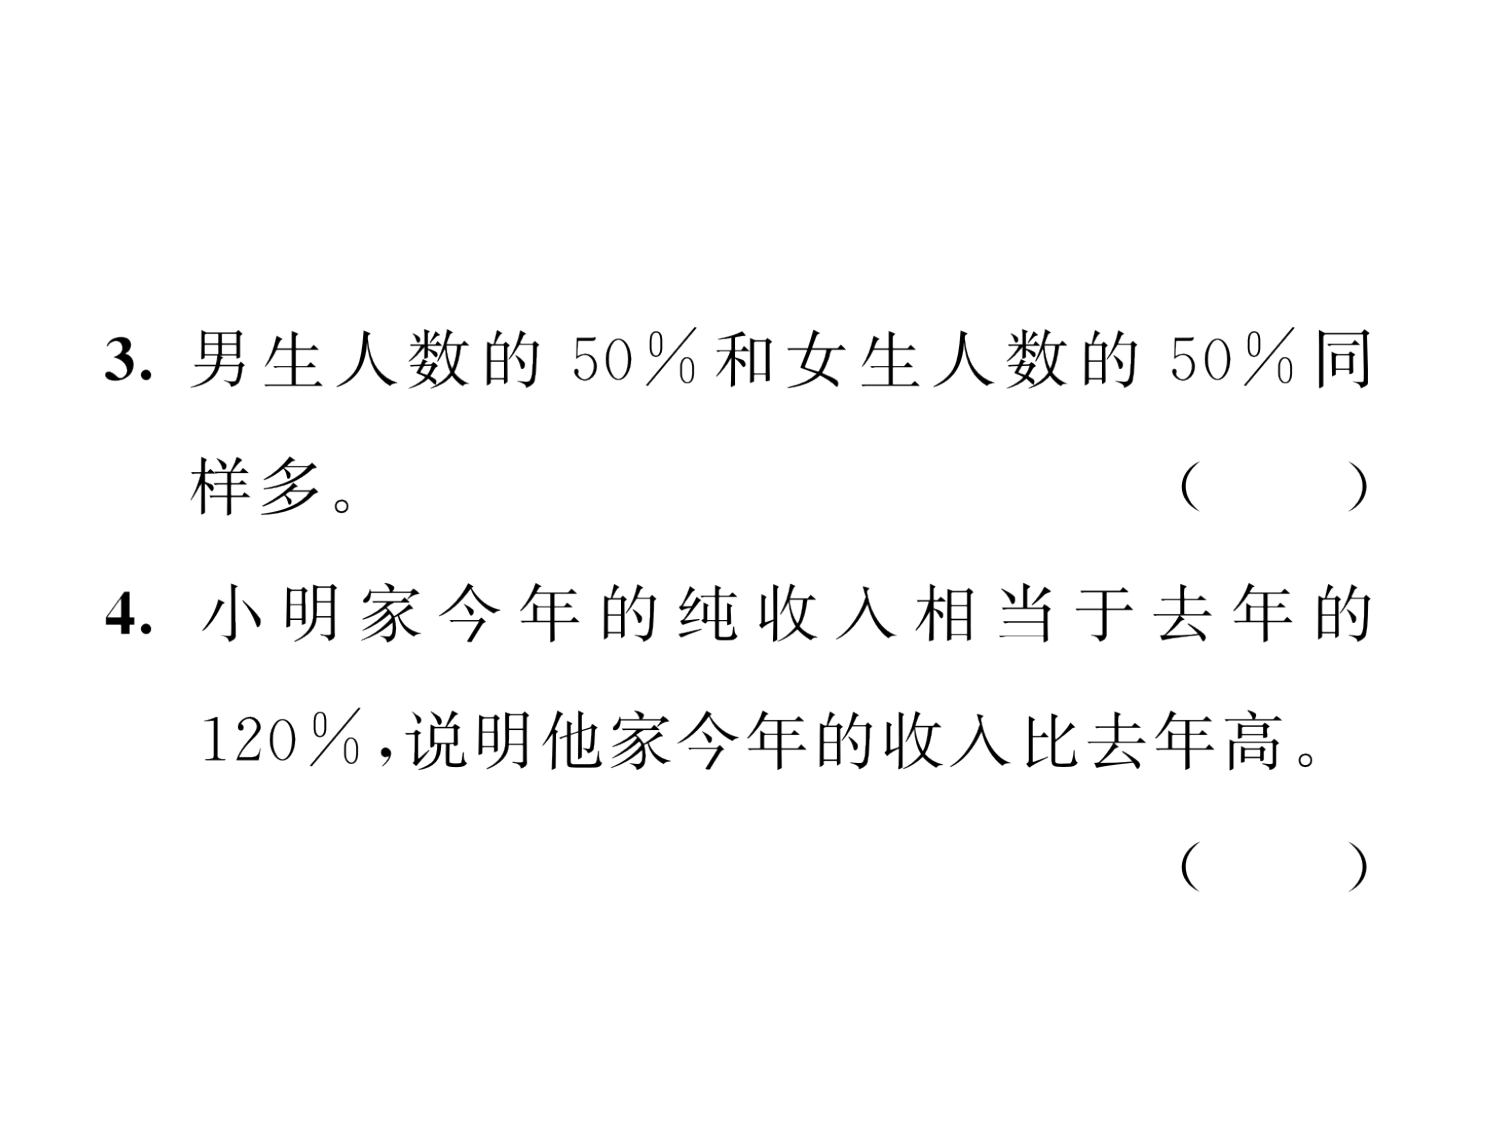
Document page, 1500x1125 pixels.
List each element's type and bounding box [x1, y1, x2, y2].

picture [100, 290, 1500, 912]
